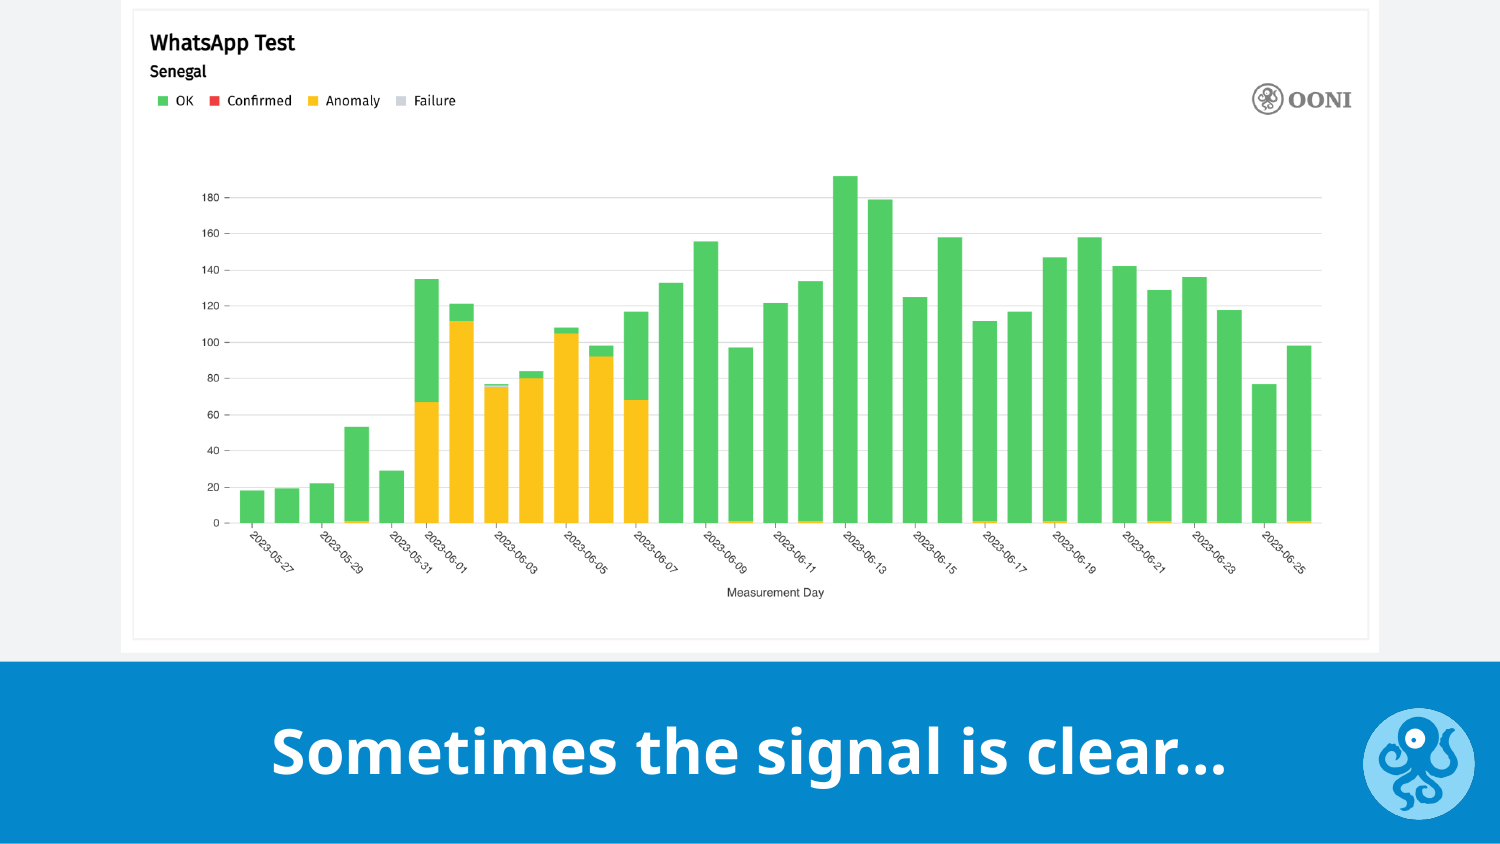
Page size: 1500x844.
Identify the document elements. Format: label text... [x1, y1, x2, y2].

subtitle Sometimes the signal is clear… [146, 700, 1354, 799]
picture [1364, 709, 1474, 819]
picture [121, 0, 1379, 654]
